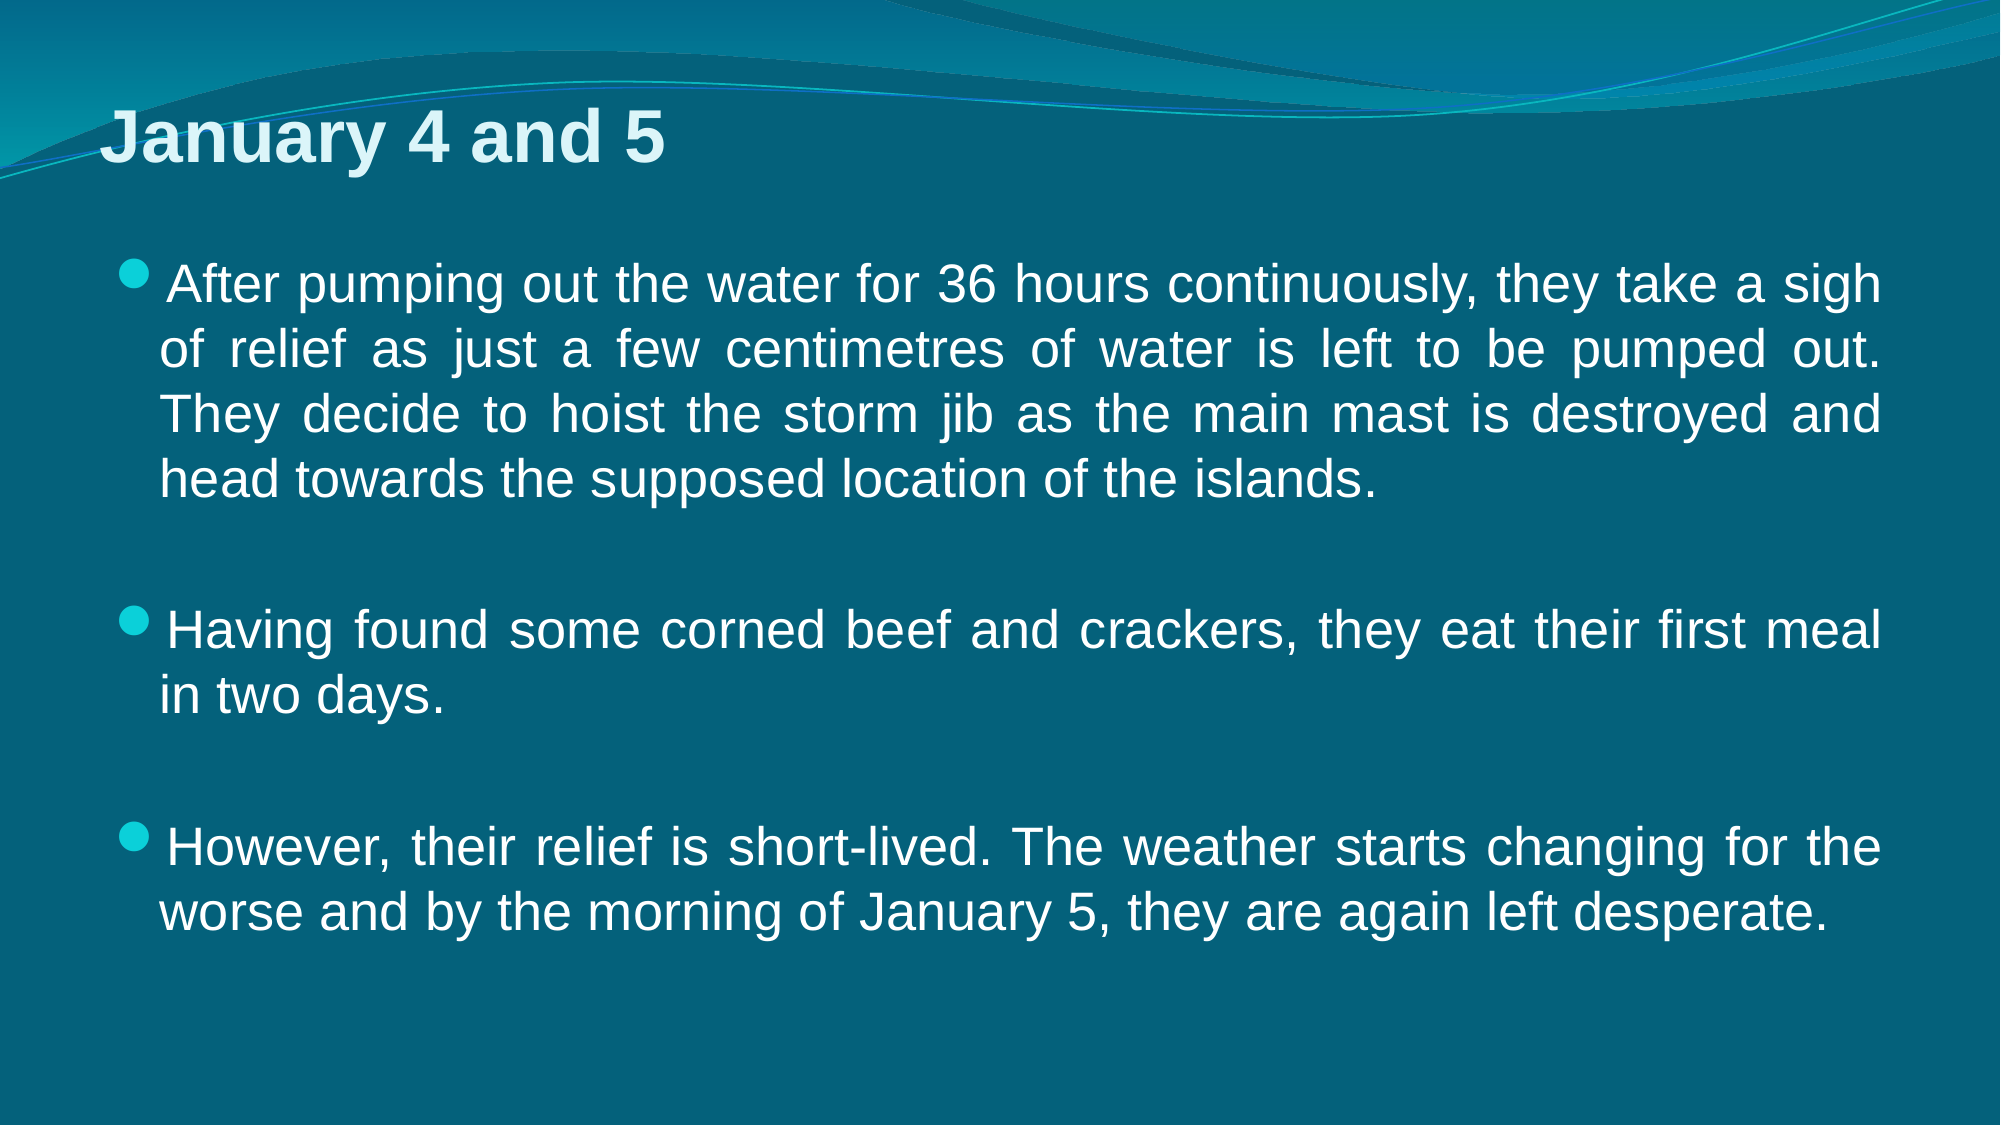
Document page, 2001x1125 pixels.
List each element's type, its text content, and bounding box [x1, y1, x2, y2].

title January 4 and 5 [99, 37, 1900, 178]
list After pumping out the water for 36 hours continuously, they take a sigh of relief as just a few centimetres of water is left to be pumped out. They decide to hoist the storm jib as the main mast is destroyed and head towards the supposed location of the islands. Having found some corned beef and crackers, they eat their first meal in two days. However, their relief is short-lived. The weather starts changing for the worse and by the morning of January 5, they are again left desperate. [99, 240, 1900, 1038]
